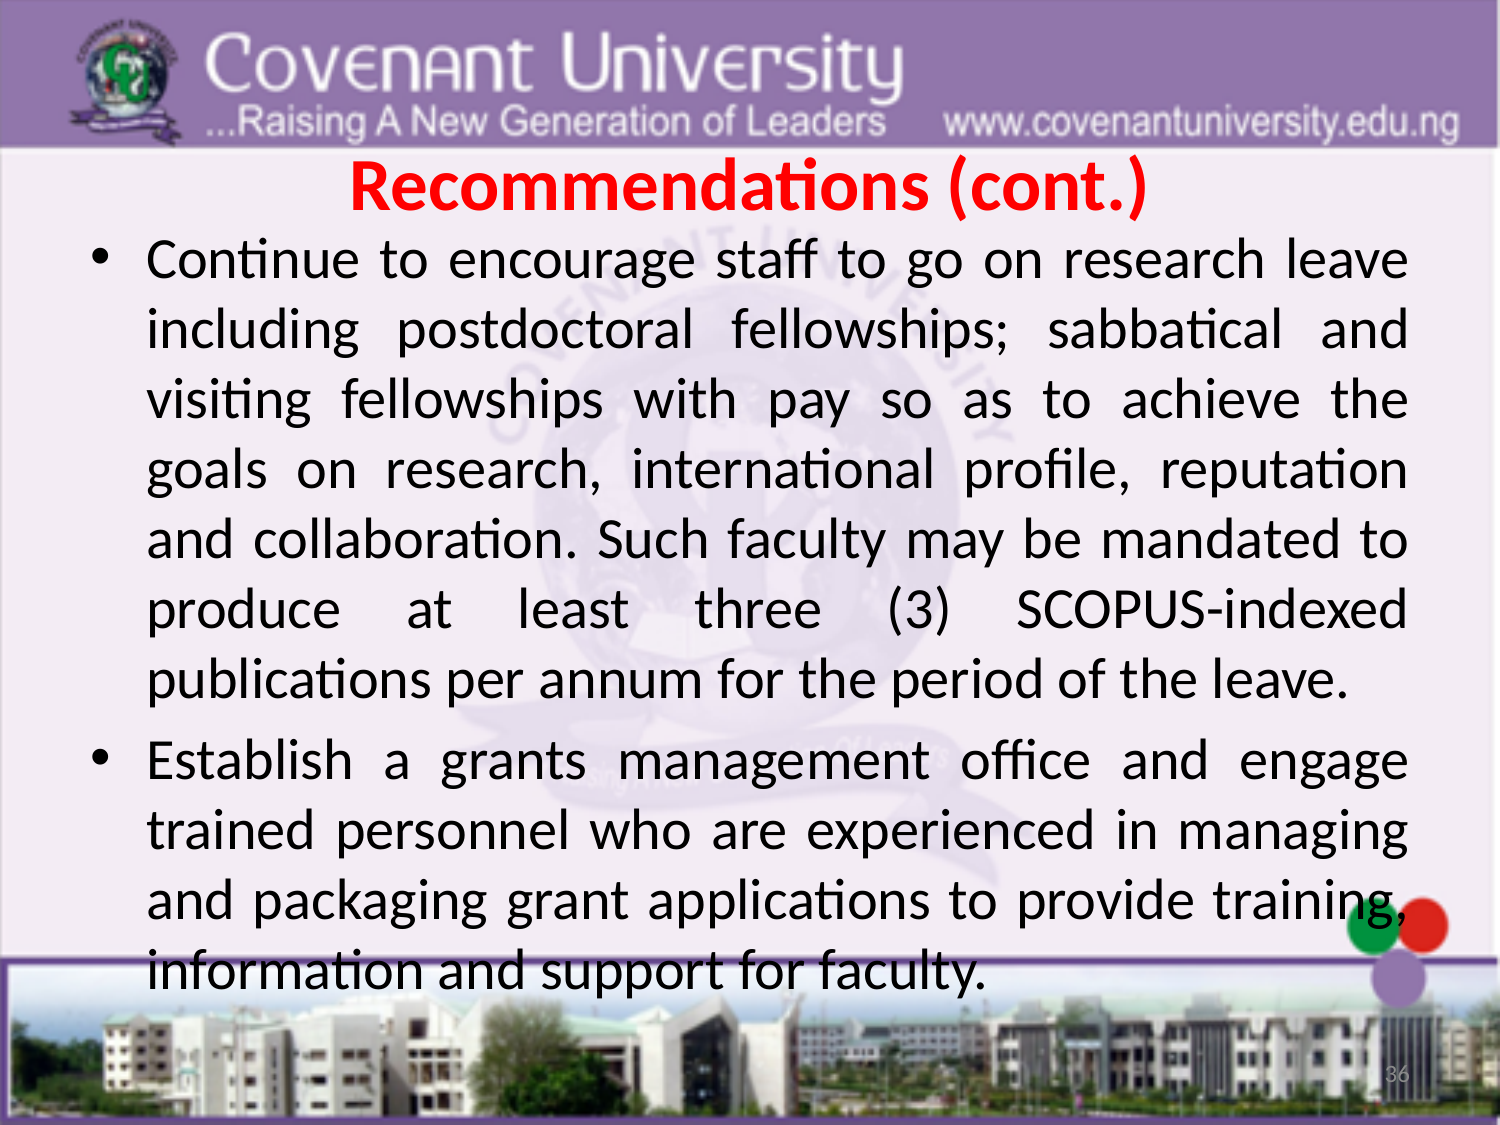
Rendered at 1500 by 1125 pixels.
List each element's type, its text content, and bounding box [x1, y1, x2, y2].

slide_number 36 [1074, 1042, 1425, 1103]
title Recommendations (cont.) [75, 45, 1425, 212]
list Continue to encourage staff to go on research leave including postdoctoral fellowships; sabbatical and visiting fellowships with pay so as to achieve the goals on research, international profile, reputation and collaboration. Such faculty may be mandated to produce at least three (3) SCOPUS-indexed publications per annum for the period of the leave. Establish a grants management office and engage trained personnel who are experienced in managing and packaging grant applications to provide training, information and support for faculty. [75, 212, 1425, 1005]
picture [0, 0, 1500, 1125]
